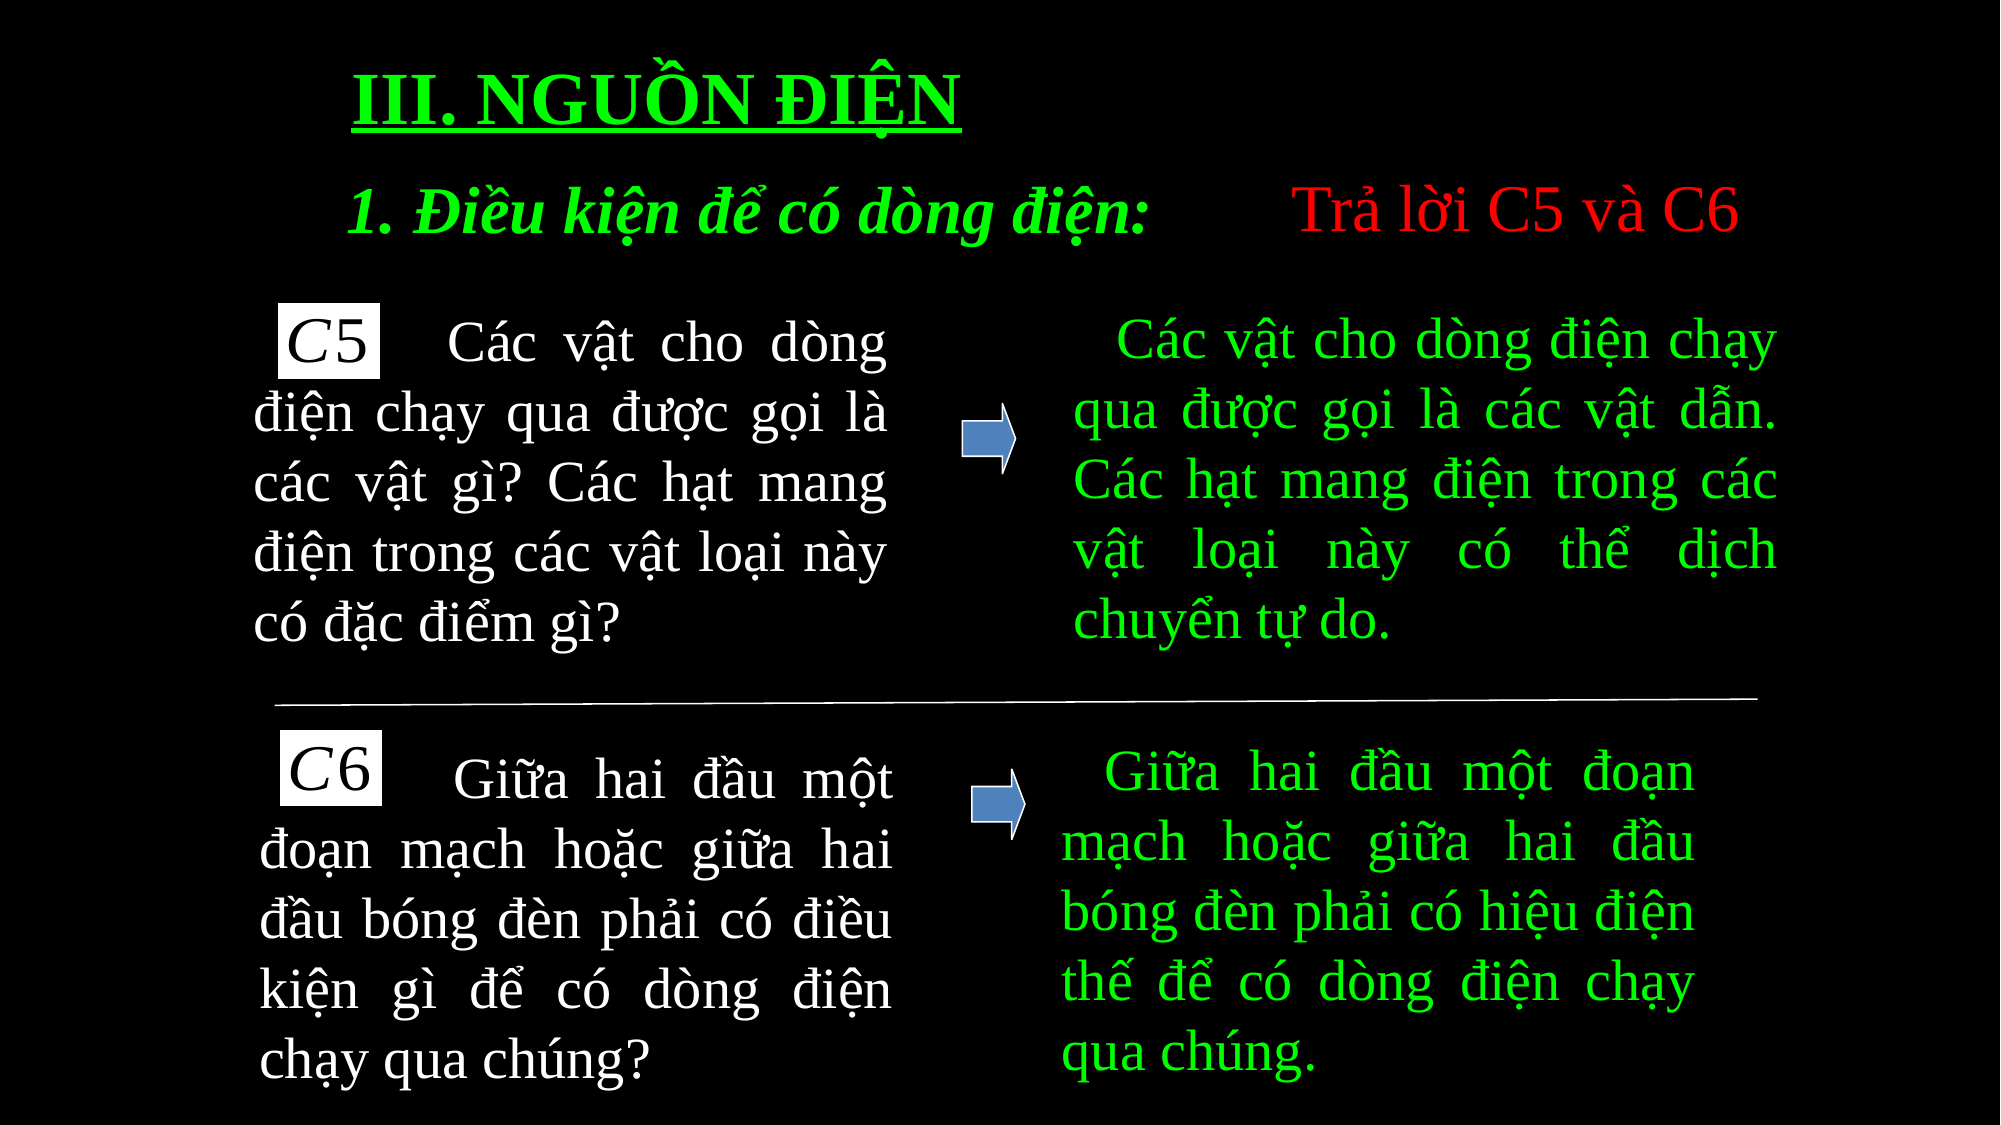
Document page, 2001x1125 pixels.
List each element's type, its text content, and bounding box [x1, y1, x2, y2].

text_box Các vật cho dòng điện chạy qua được gọi là các vật dẫn. Các hạt mang điện trong các vật loại này có thể dịch chuyển tự do. [1059, 287, 1793, 662]
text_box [238, 290, 904, 666]
text_box Giữa hai đầu một đoạn mạch hoặc giữa hai đầu bóng đèn phải có hiệu điện thế để có dòng điện chạy qua chúng. [1046, 719, 1711, 1095]
text_box [971, 768, 1025, 840]
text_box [244, 727, 909, 1103]
text_box Trả lời C5 và C6 [1248, 160, 1814, 250]
text_box 1. Điều kiện để có dòng điện: [303, 173, 1519, 240]
text_box III. NGUỒN ĐIỆN [279, 42, 1188, 146]
text_box [962, 403, 1016, 475]
